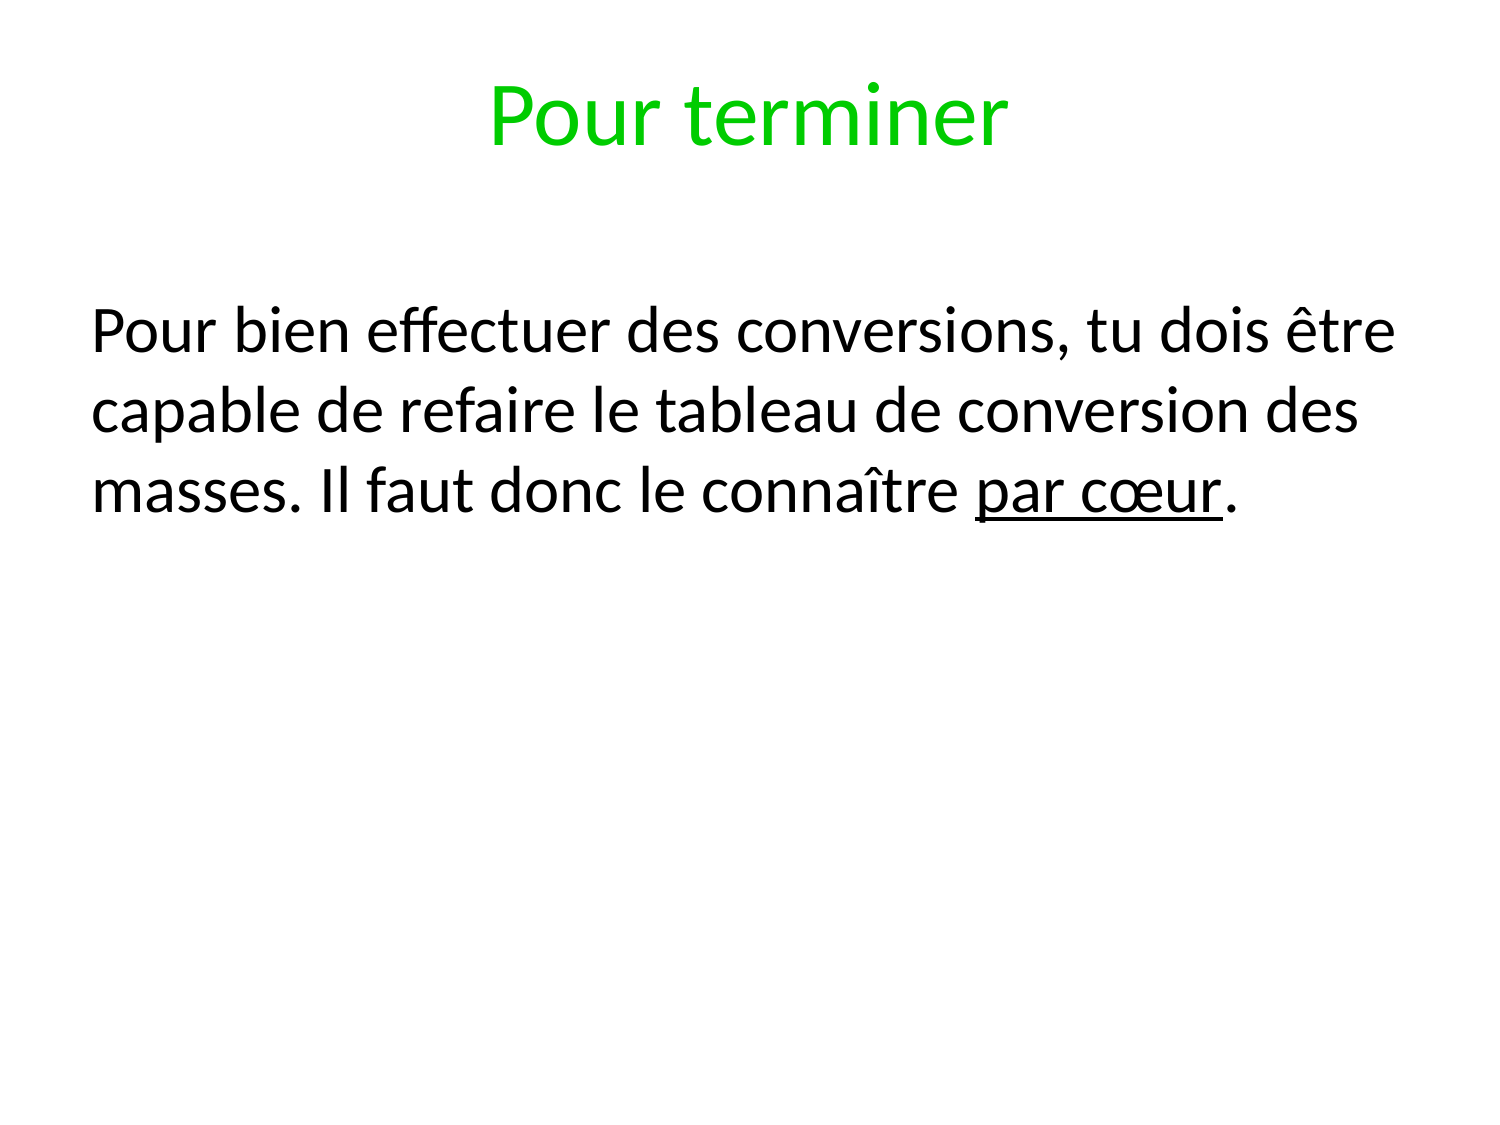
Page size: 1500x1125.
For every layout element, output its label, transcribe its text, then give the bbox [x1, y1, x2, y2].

title Pour terminer [75, 45, 1425, 173]
text_box Pour bien effectuer des conversions, tu dois être capable de refaire le tableau de conversion des masses. Il faut donc le connaître par cœur. [76, 278, 1436, 534]
